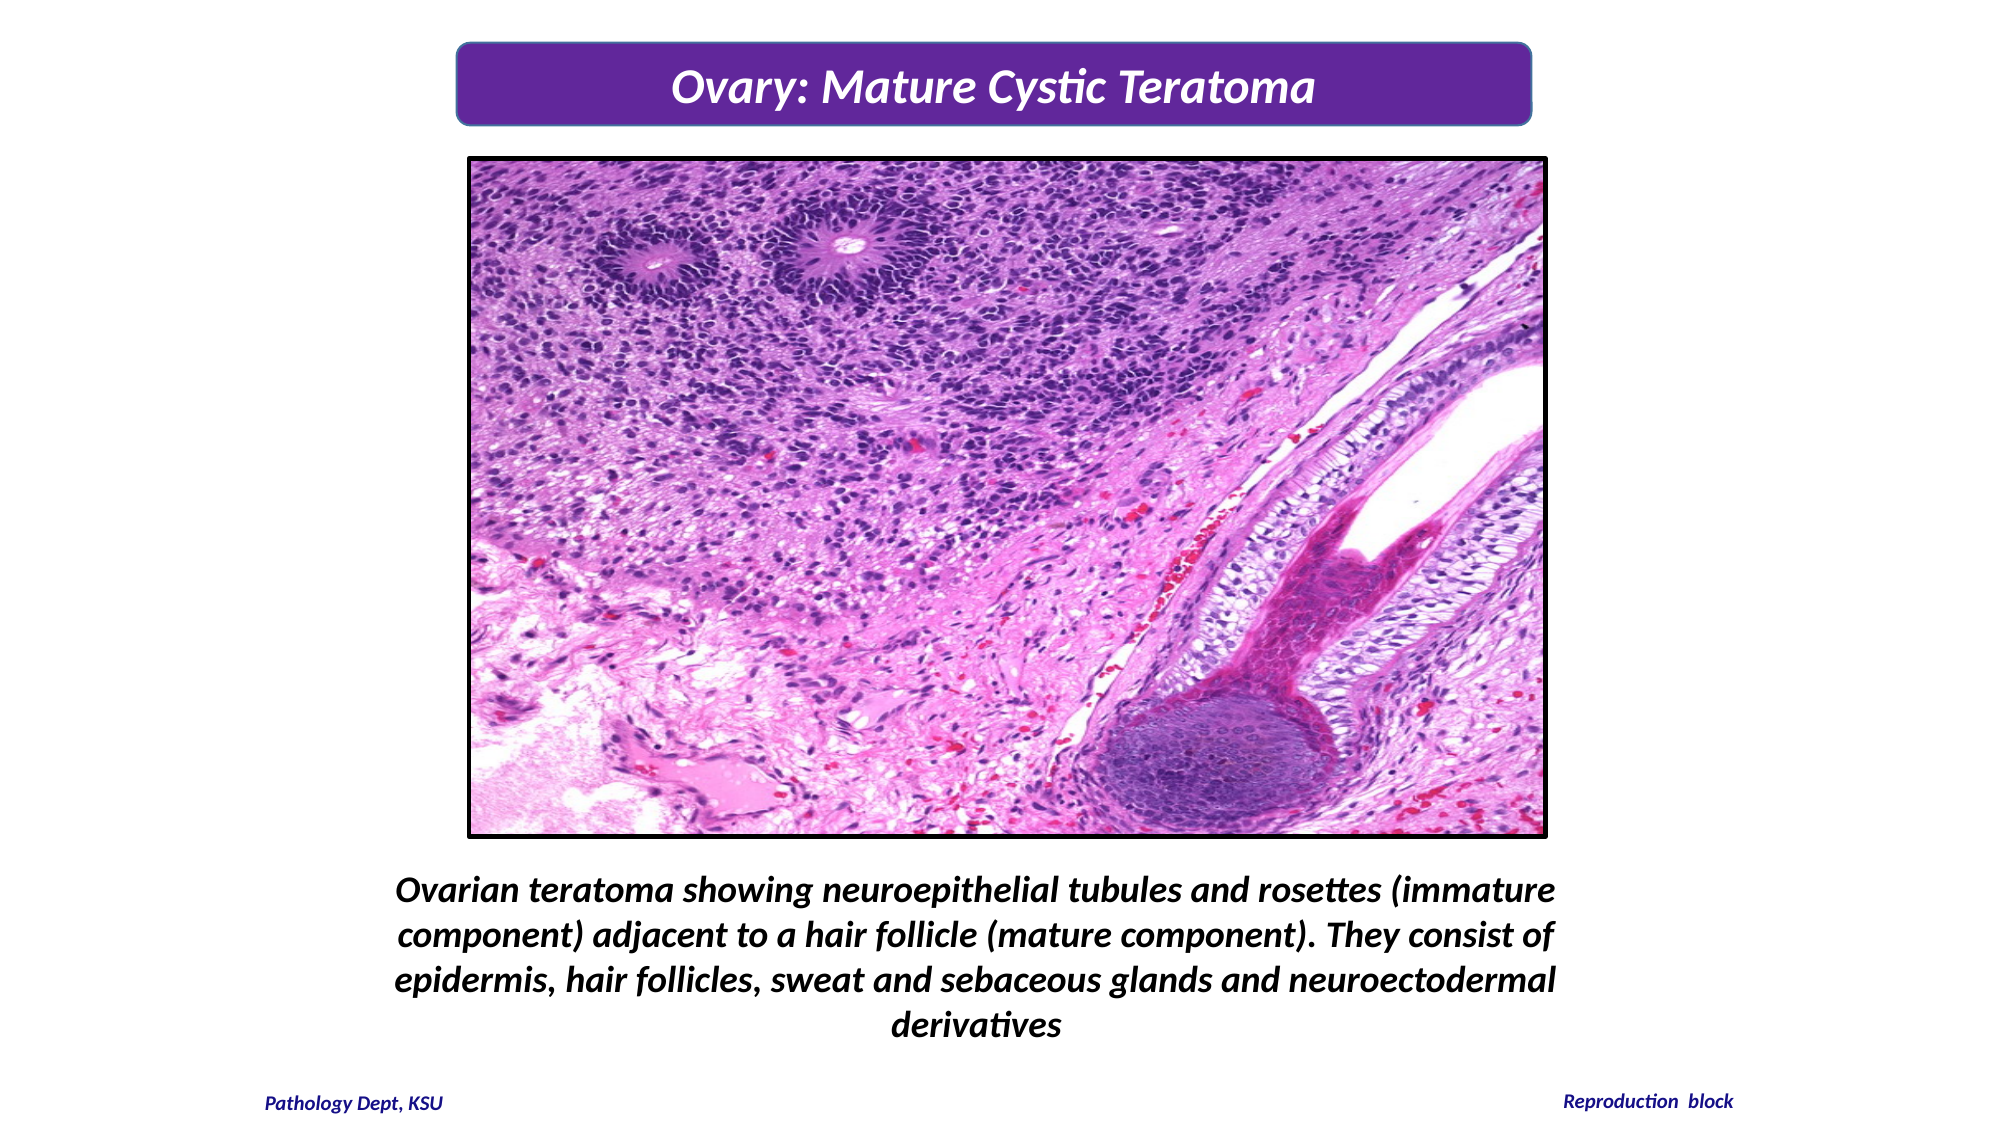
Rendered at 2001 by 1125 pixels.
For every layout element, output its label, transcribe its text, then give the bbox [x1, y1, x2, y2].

picture [471, 160, 1544, 835]
text_box Pathology Dept, KSU [249, 1082, 492, 1122]
text_box Ovary: Mature Cystic Teratoma [455, 41, 1533, 127]
text_box Ovarian teratoma showing neuroepithelial tubules and rosettes (immature component) adjacent to a hair follicle (mature component). They consist of epidermis, hair follicles, sweat and sebaceous glands and neuroectodermal derivatives [326, 857, 1626, 1053]
text_box Reproduction block [1494, 1080, 1749, 1121]
